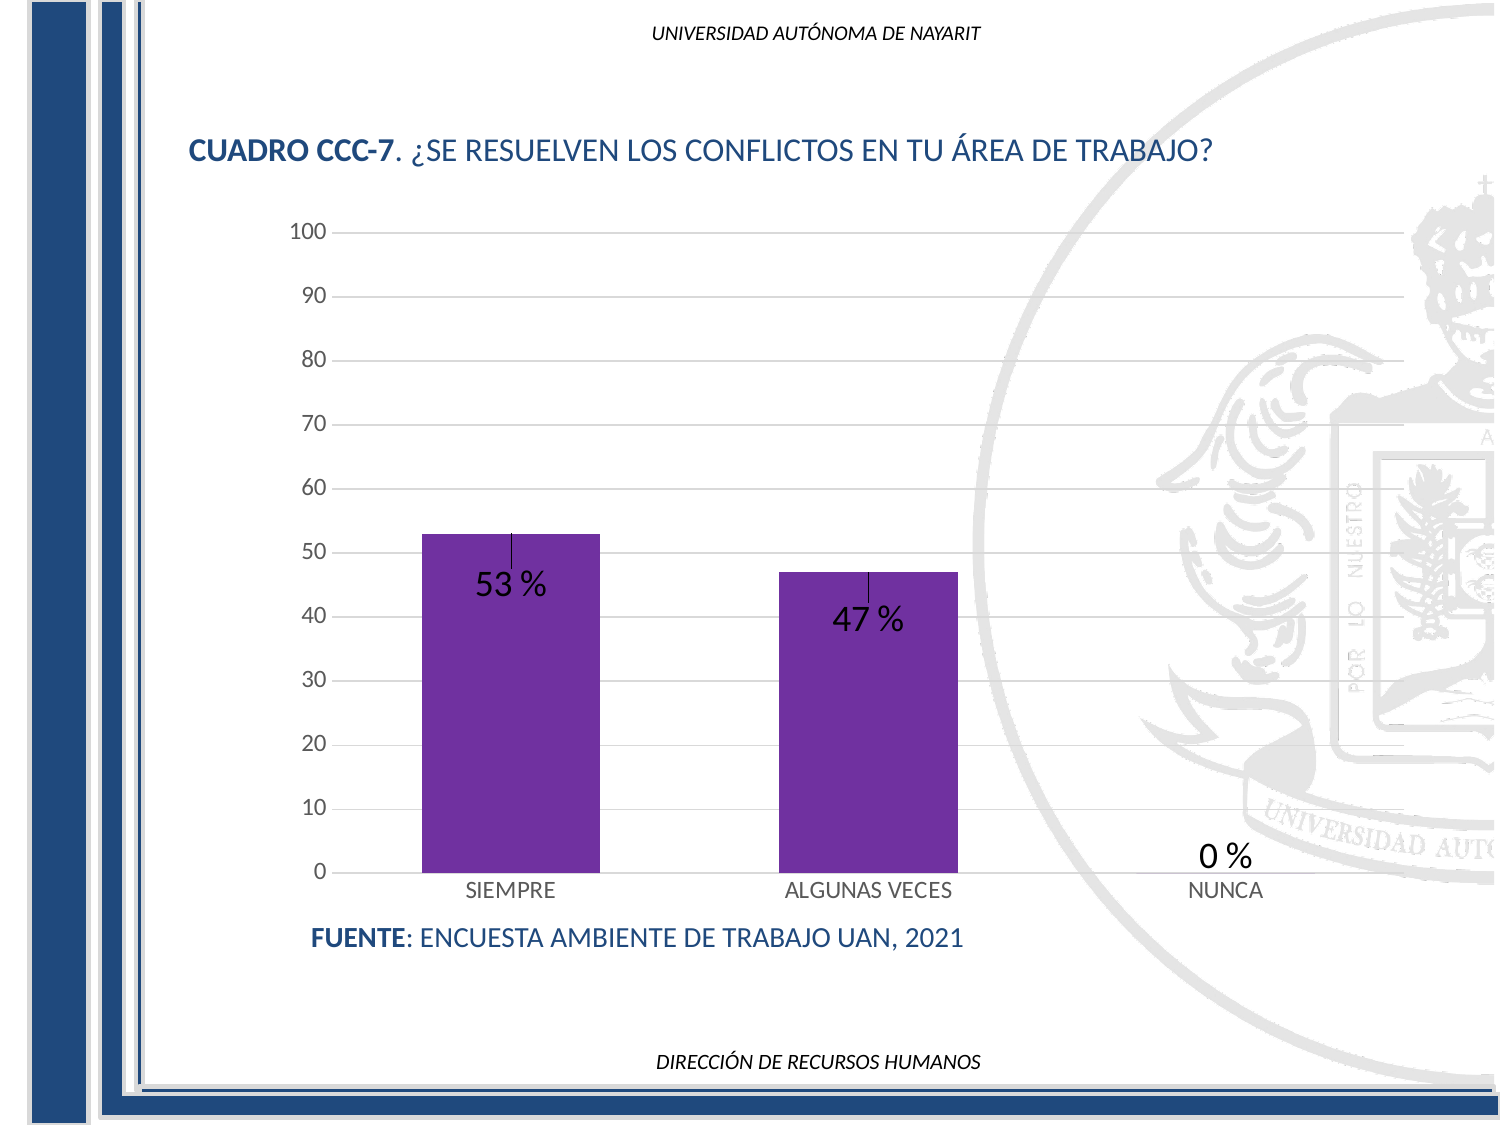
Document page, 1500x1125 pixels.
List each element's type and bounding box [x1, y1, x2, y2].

chart [265, 206, 1428, 919]
text_box [29, 0, 1500, 1125]
